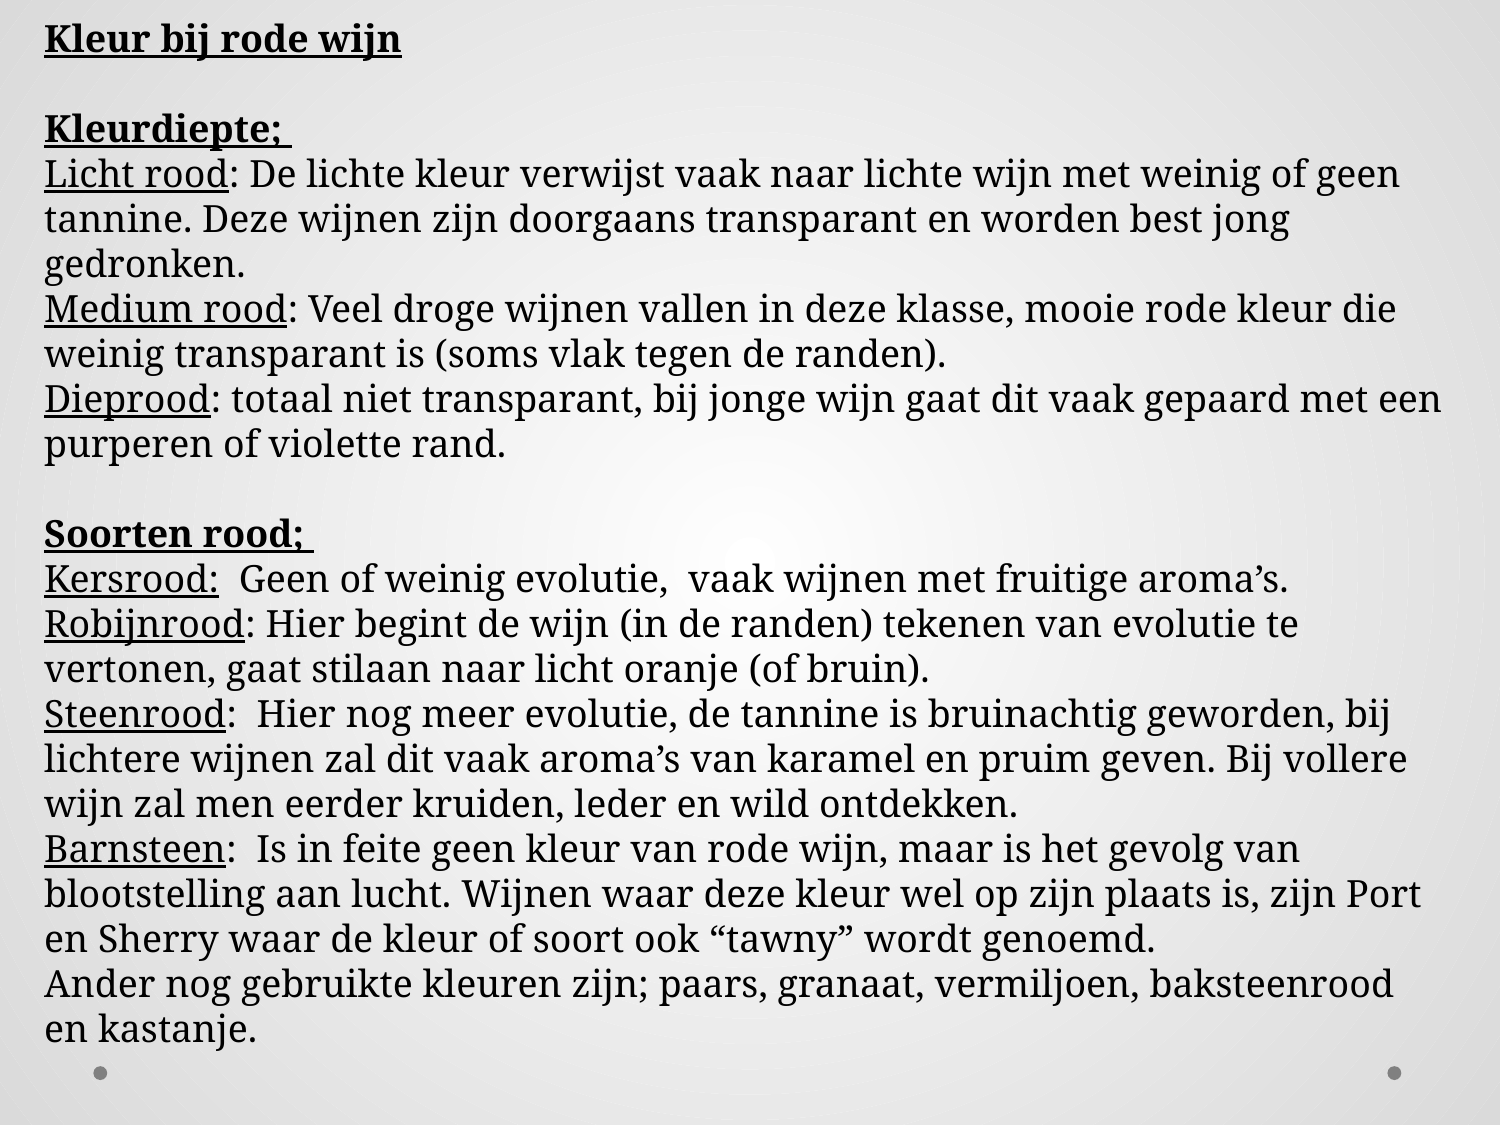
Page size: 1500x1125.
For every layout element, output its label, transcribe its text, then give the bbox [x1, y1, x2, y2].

text_box Kleur bij rode wijn Kleurdiepte; Licht rood: De lichte kleur verwijst vaak naar lichte wijn met weinig of geen tannine. Deze wijnen zijn doorgaans transparant en worden best jong gedronken. Medium rood: Veel droge wijnen vallen in deze klasse, mooie rode kleur die weinig transparant is (soms vlak tegen de randen). Dieprood: totaal niet transparant, bij jonge wijn gaat dit vaak gepaard met een purperen of violette rand. Soorten rood; Kersrood: Geen of weinig evolutie, vaak wijnen met fruitige aroma’s. Robijnrood: Hier begint de wijn (in de randen) tekenen van evolutie te vertonen, gaat stilaan naar licht oranje (of bruin). Steenrood: Hier nog meer evolutie, de tannine is bruinachtig geworden, bij lichtere wijnen zal dit vaak aroma’s van karamel en pruim geven. Bij vollere wijn zal men eerder kruiden, leder en wild ontdekken. Barnsteen: Is in feite geen kleur van rode wijn, maar is het gevolg van blootstelling aan lucht. Wijnen waar deze kleur wel op zijn plaats is, zijn Port en Sherry waar de kleur of soort ook “tawny” wordt genoemd. Ander nog gebruikte kleuren zijn; paars, granaat, vermiljoen, baksteenrood en kastanje. [29, 7, 1459, 1057]
